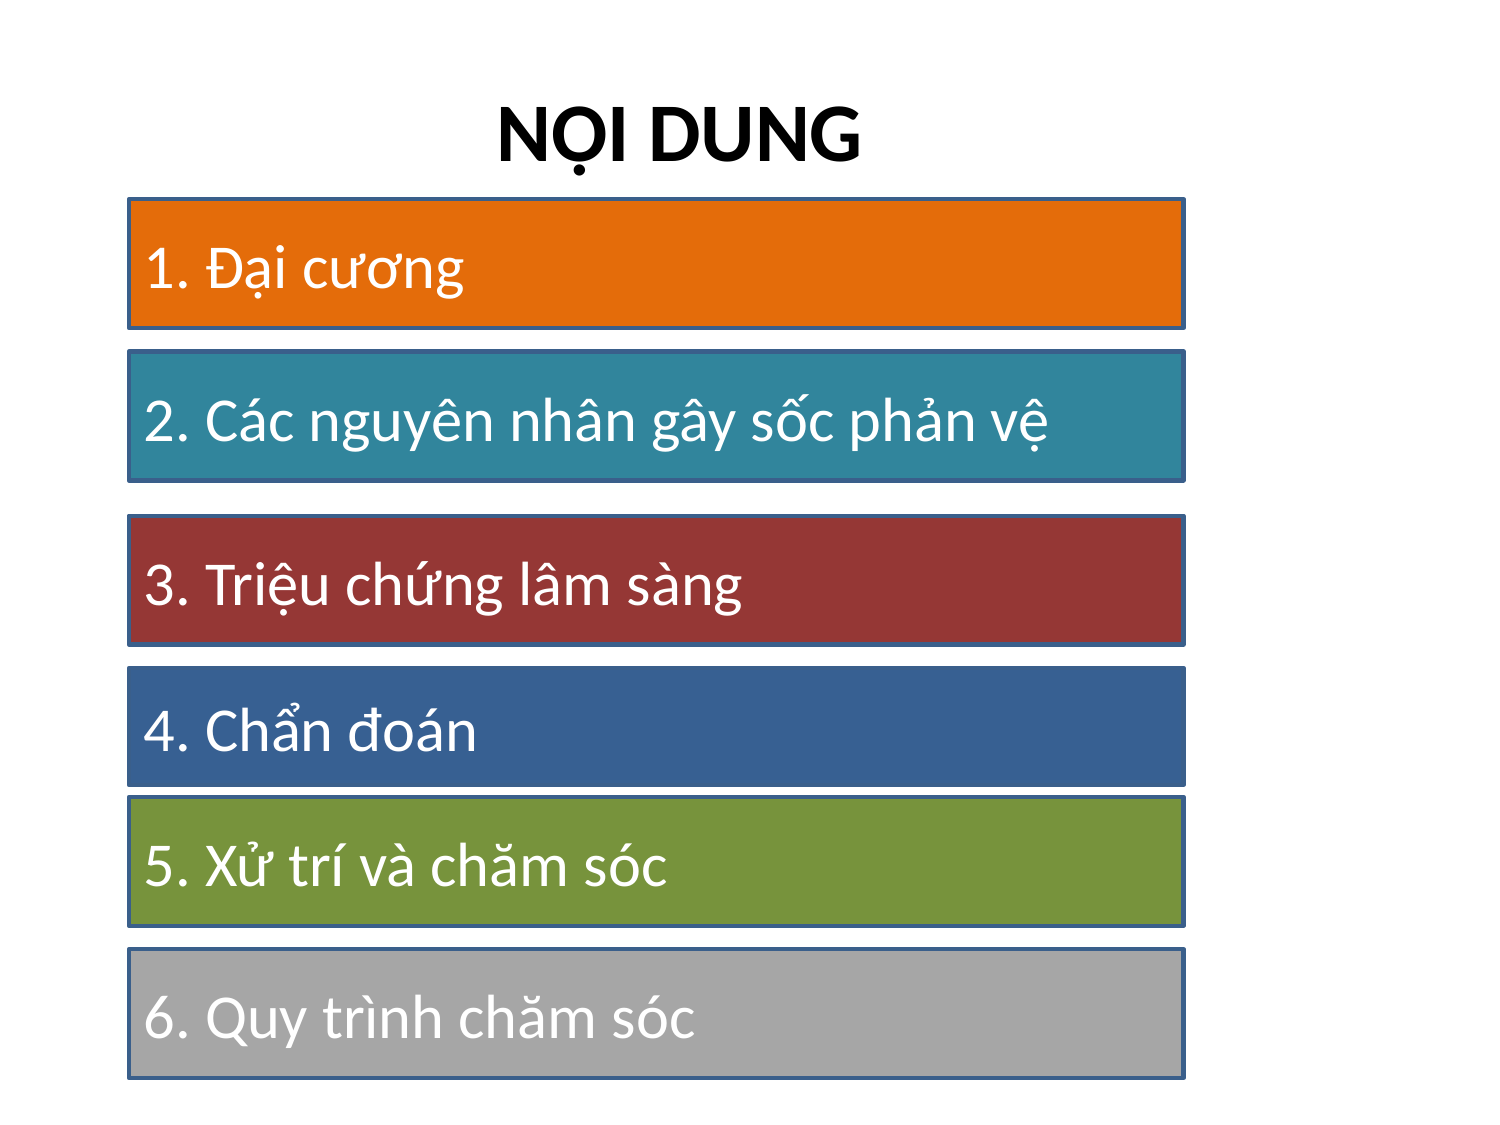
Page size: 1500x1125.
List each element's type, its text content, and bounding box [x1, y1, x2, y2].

text_box 6. Quy trình chăm sóc [127, 947, 1186, 1080]
text_box 3. Triệu chứng lâm sàng [127, 514, 1186, 647]
text_box 1. Đại cương [127, 197, 1186, 330]
text_box 5. Xử trí và chăm sóc [127, 795, 1186, 928]
text_box NỘI DUNG [58, 70, 1301, 186]
text_box 4. Chẩn đoán [127, 666, 1186, 787]
text_box 2. Các nguyên nhân gây sốc phản vệ [127, 349, 1186, 483]
